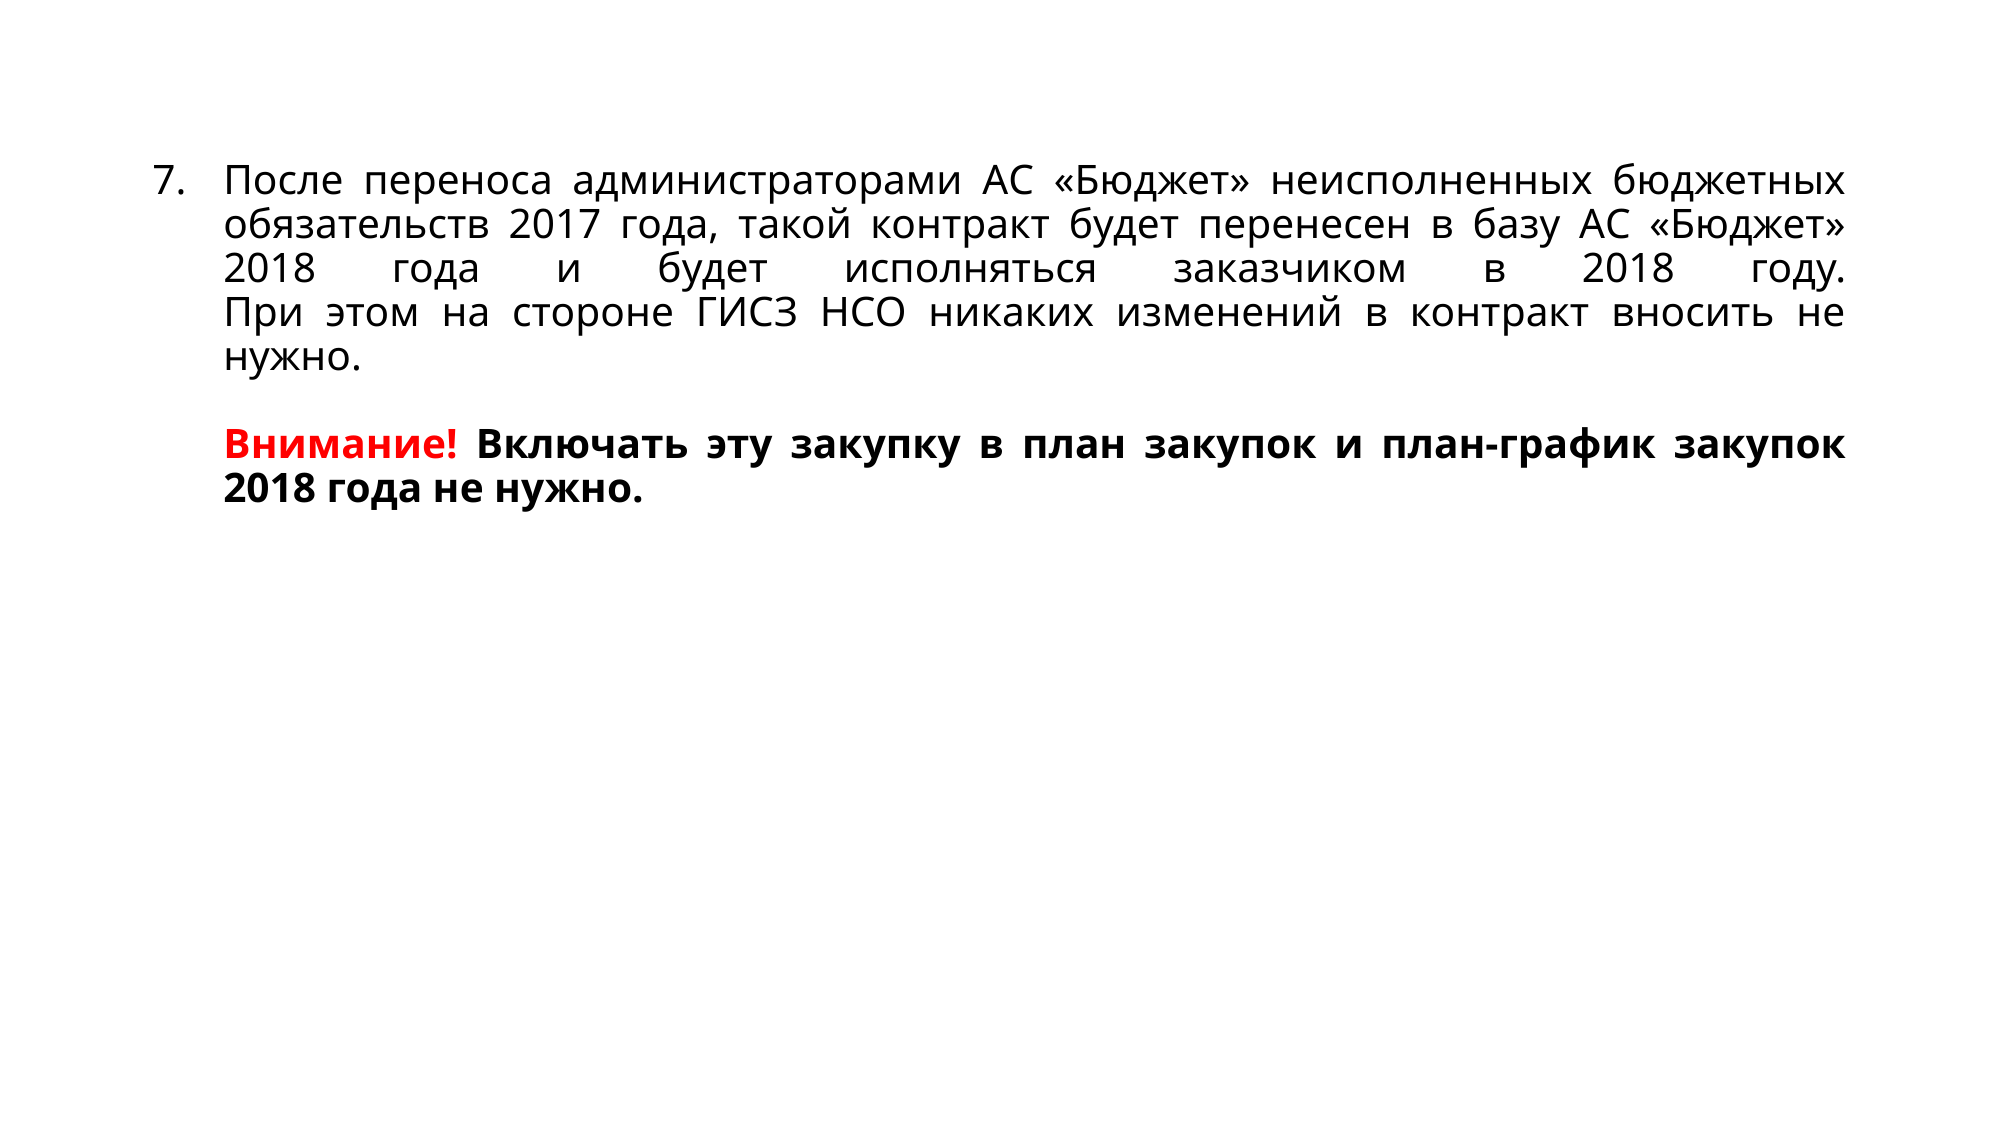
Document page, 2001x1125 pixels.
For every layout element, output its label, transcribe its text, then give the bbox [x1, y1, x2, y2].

title После переноса администраторами АС «Бюджет» неисполненных бюджетных обязательств 2017 года, такой контракт будет перенесен в базу АС «Бюджет» 2018 года и будет исполняться заказчиком в 2018 году. При этом на стороне ГИСЗ НСО никаких изменений в контракт вносить не нужно. Внимание! Включать эту закупку в план закупок и план-график закупок 2018 года не нужно. [137, 149, 1863, 521]
